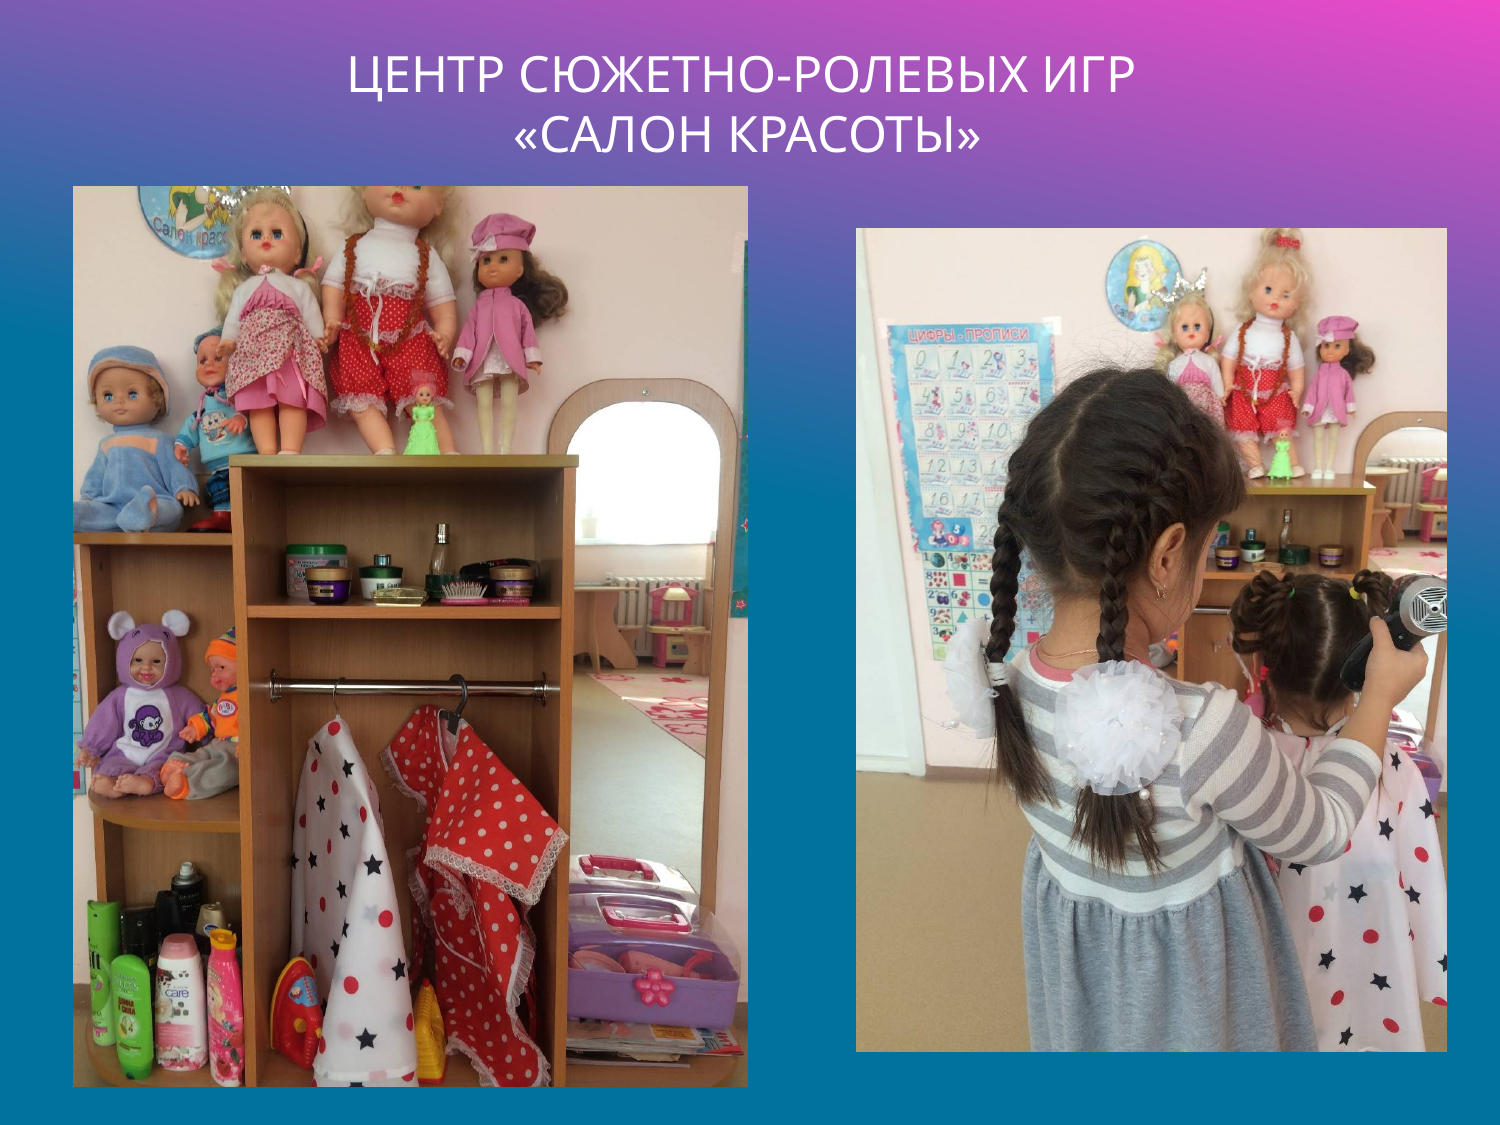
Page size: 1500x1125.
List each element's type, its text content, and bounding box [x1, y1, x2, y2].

picture [856, 228, 1447, 1051]
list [73, 185, 749, 1087]
title Центр сюжетно-ролевых игр «Салон красоты» [82, 70, 1414, 171]
